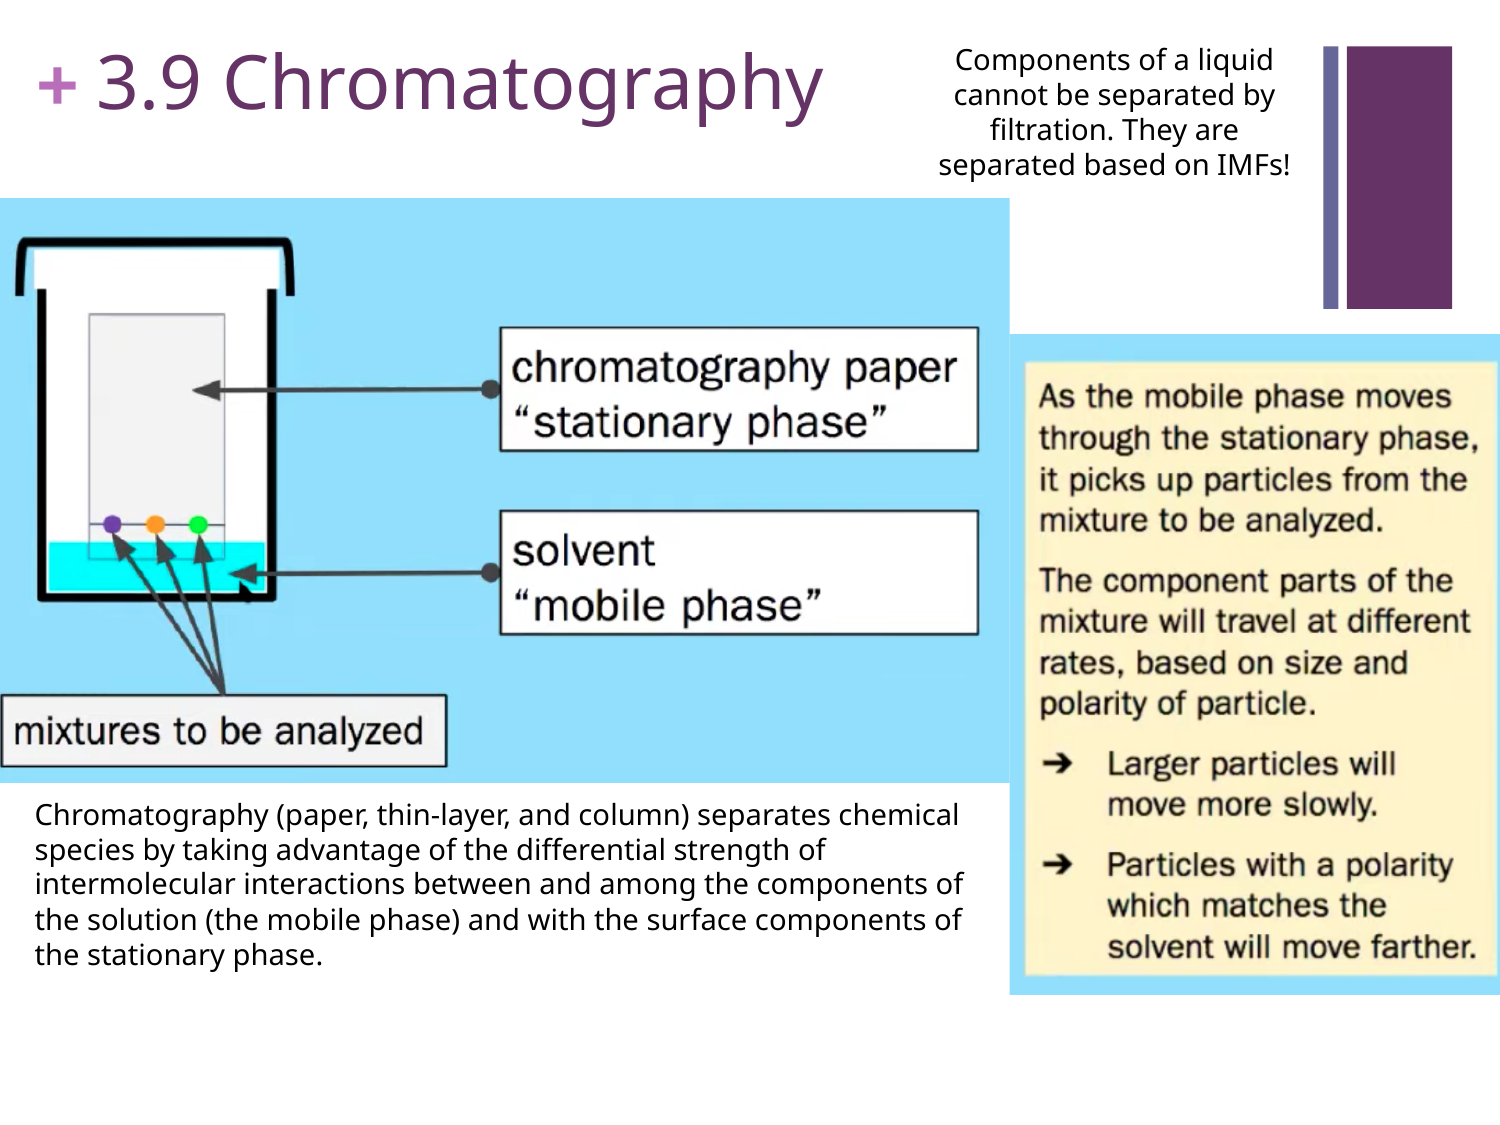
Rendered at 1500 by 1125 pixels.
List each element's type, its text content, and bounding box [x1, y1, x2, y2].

text_box Chromatography (paper, thin-layer, and column) separates chemical species by taking advantage of the differential strength of intermolecular interactions between and among the components of the solution (the mobile phase) and with the surface components of the stationary phase. [19, 791, 1004, 986]
title 3.9 Chromatography [81, 26, 907, 138]
text_box Components of a liquid cannot be separated by filtration. They are separated based on IMFs! [907, 26, 1322, 197]
picture [0, 198, 1500, 996]
